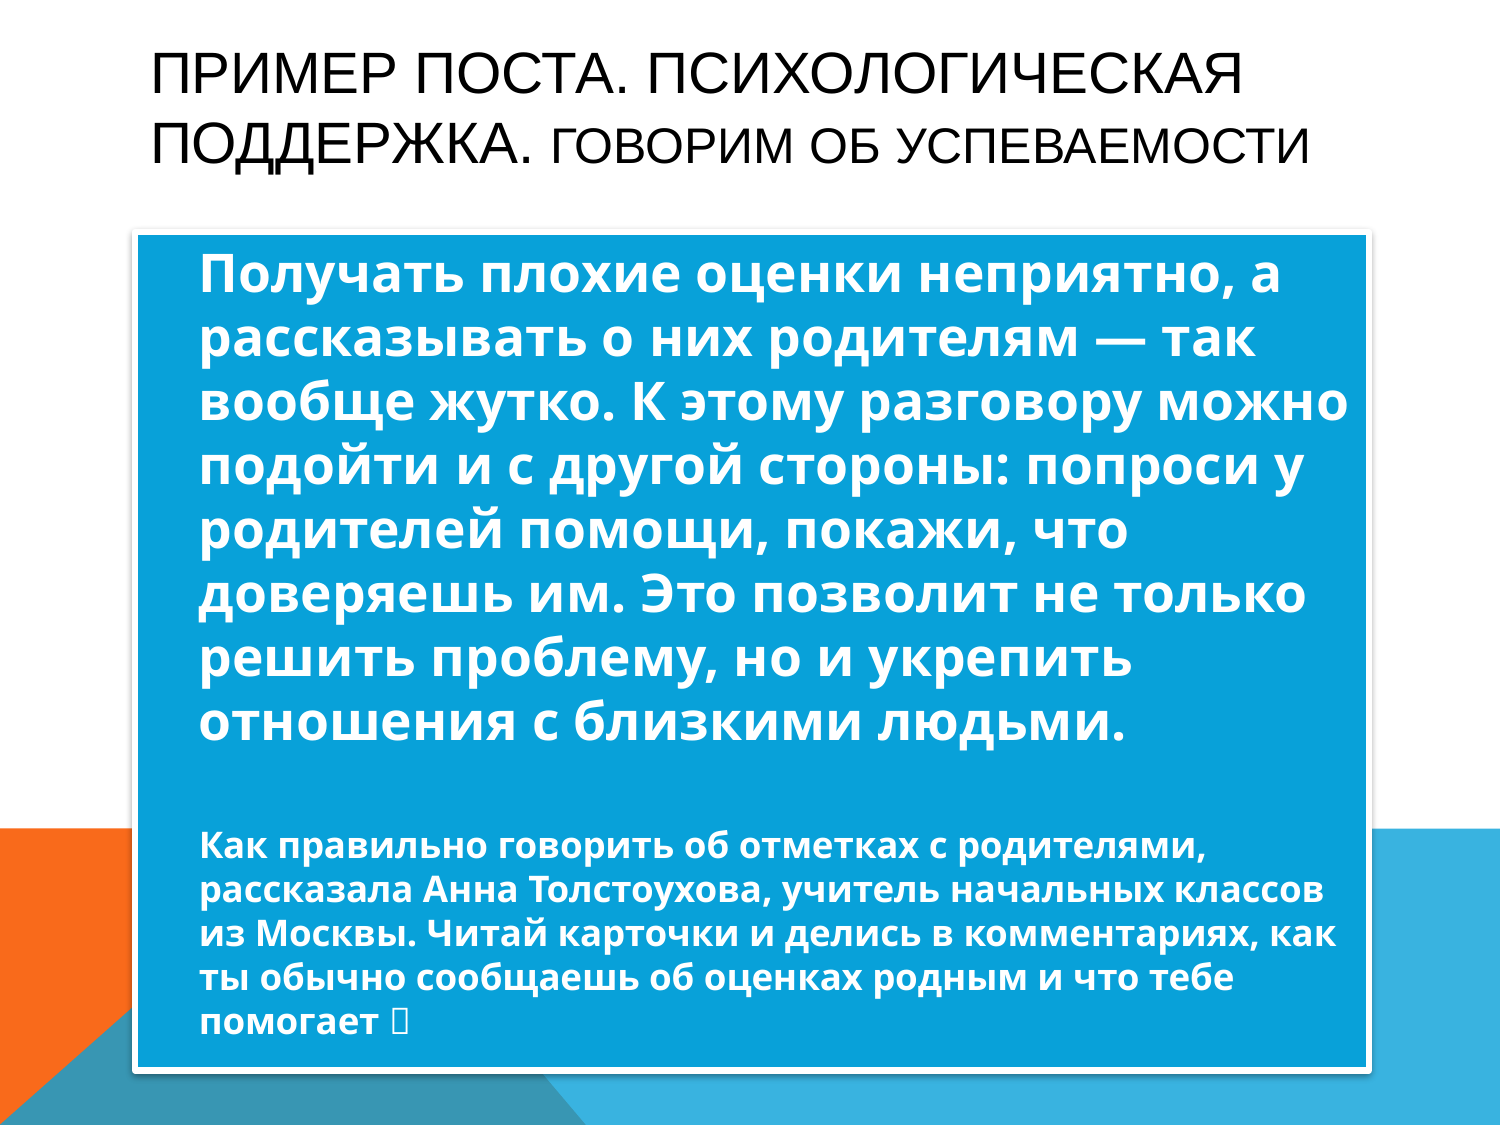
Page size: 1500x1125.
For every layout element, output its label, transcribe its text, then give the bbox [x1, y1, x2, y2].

list Получать плохие оценки неприятно, а рассказывать о них родителям — так вообще жутко. К этому разговору можно подойти и с другой стороны: попроси у родителей помощи, покажи, что доверяешь им. Это позволит не только решить проблему, но и укрепить отношения с близкими людьми. Как правильно говорить об отметках с родителями, рассказала Анна Толстоухова, учитель начальных классов из Москвы. Читай карточки и делись в комментариях, как ты обычно сообщаешь об оценках родным и что тебе помогает 💜 [132, 229, 1372, 1074]
title Пример поста. Психологическая поддержка. Говорим об успеваемости [135, 60, 1369, 150]
